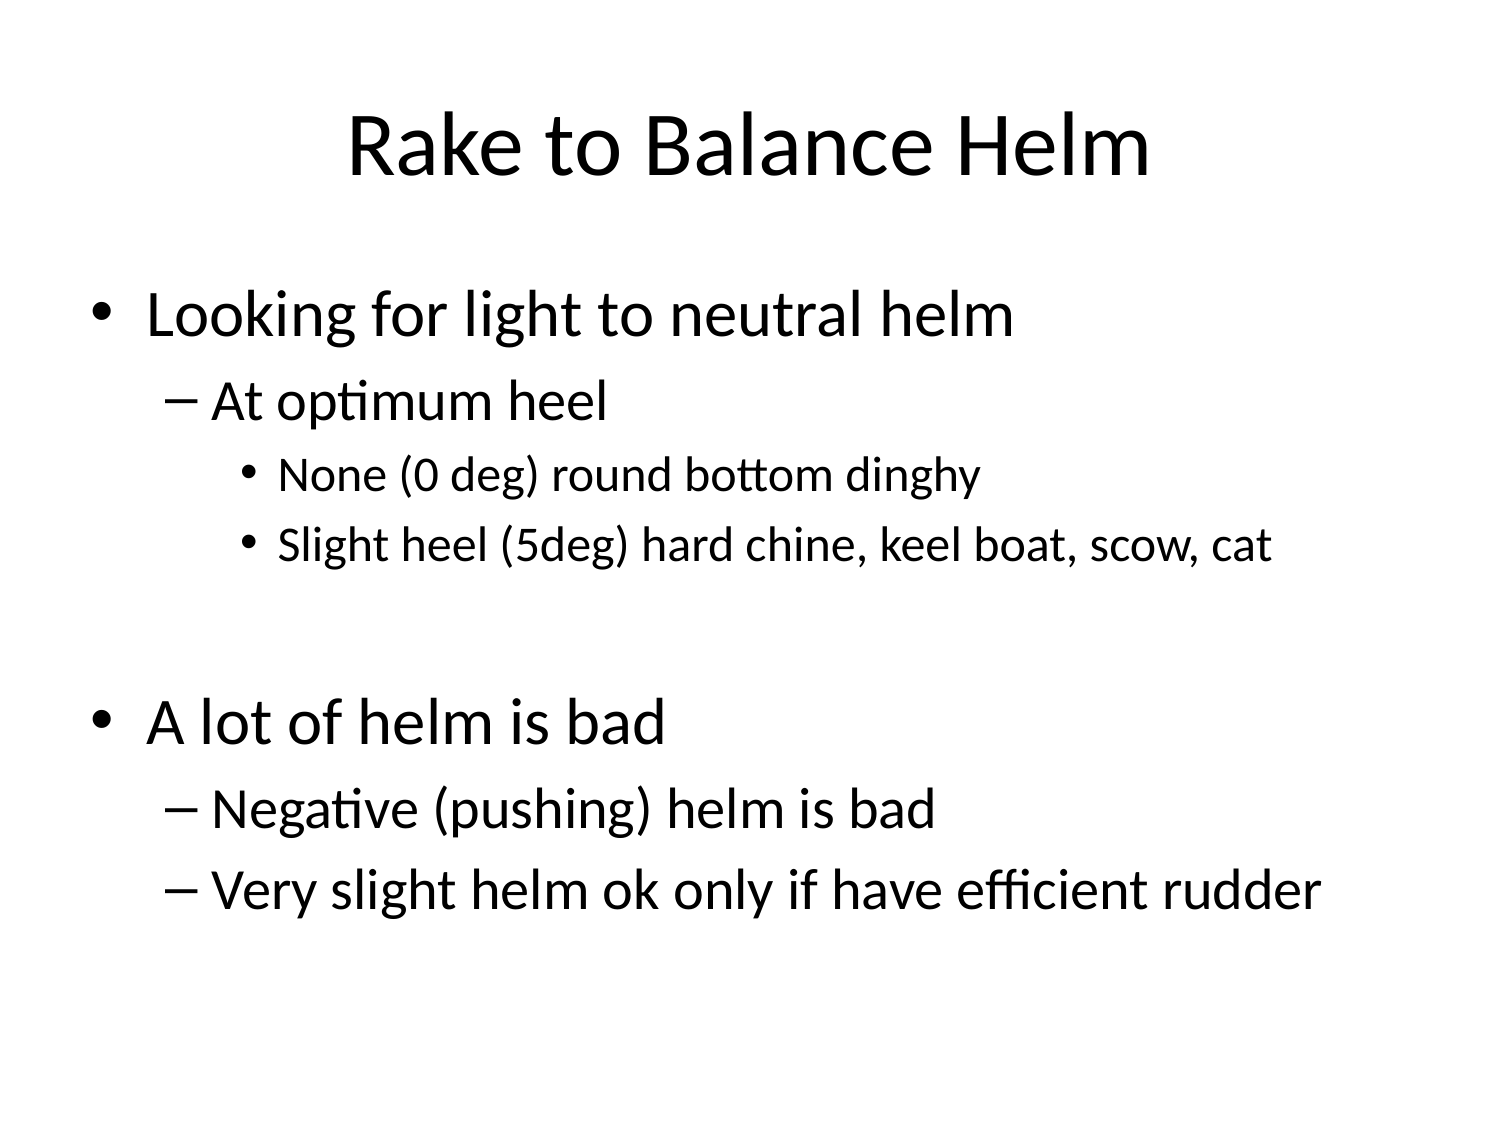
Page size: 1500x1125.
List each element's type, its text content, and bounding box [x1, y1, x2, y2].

list Looking for light to neutral helm At optimum heel None (0 deg) round bottom dinghy Slight heel (5deg) hard chine, keel boat, scow, cat A lot of helm is bad Negative (pushing) helm is bad Very slight helm ok only if have efficient rudder [75, 262, 1425, 1005]
title Rake to Balance Helm [75, 45, 1425, 233]
